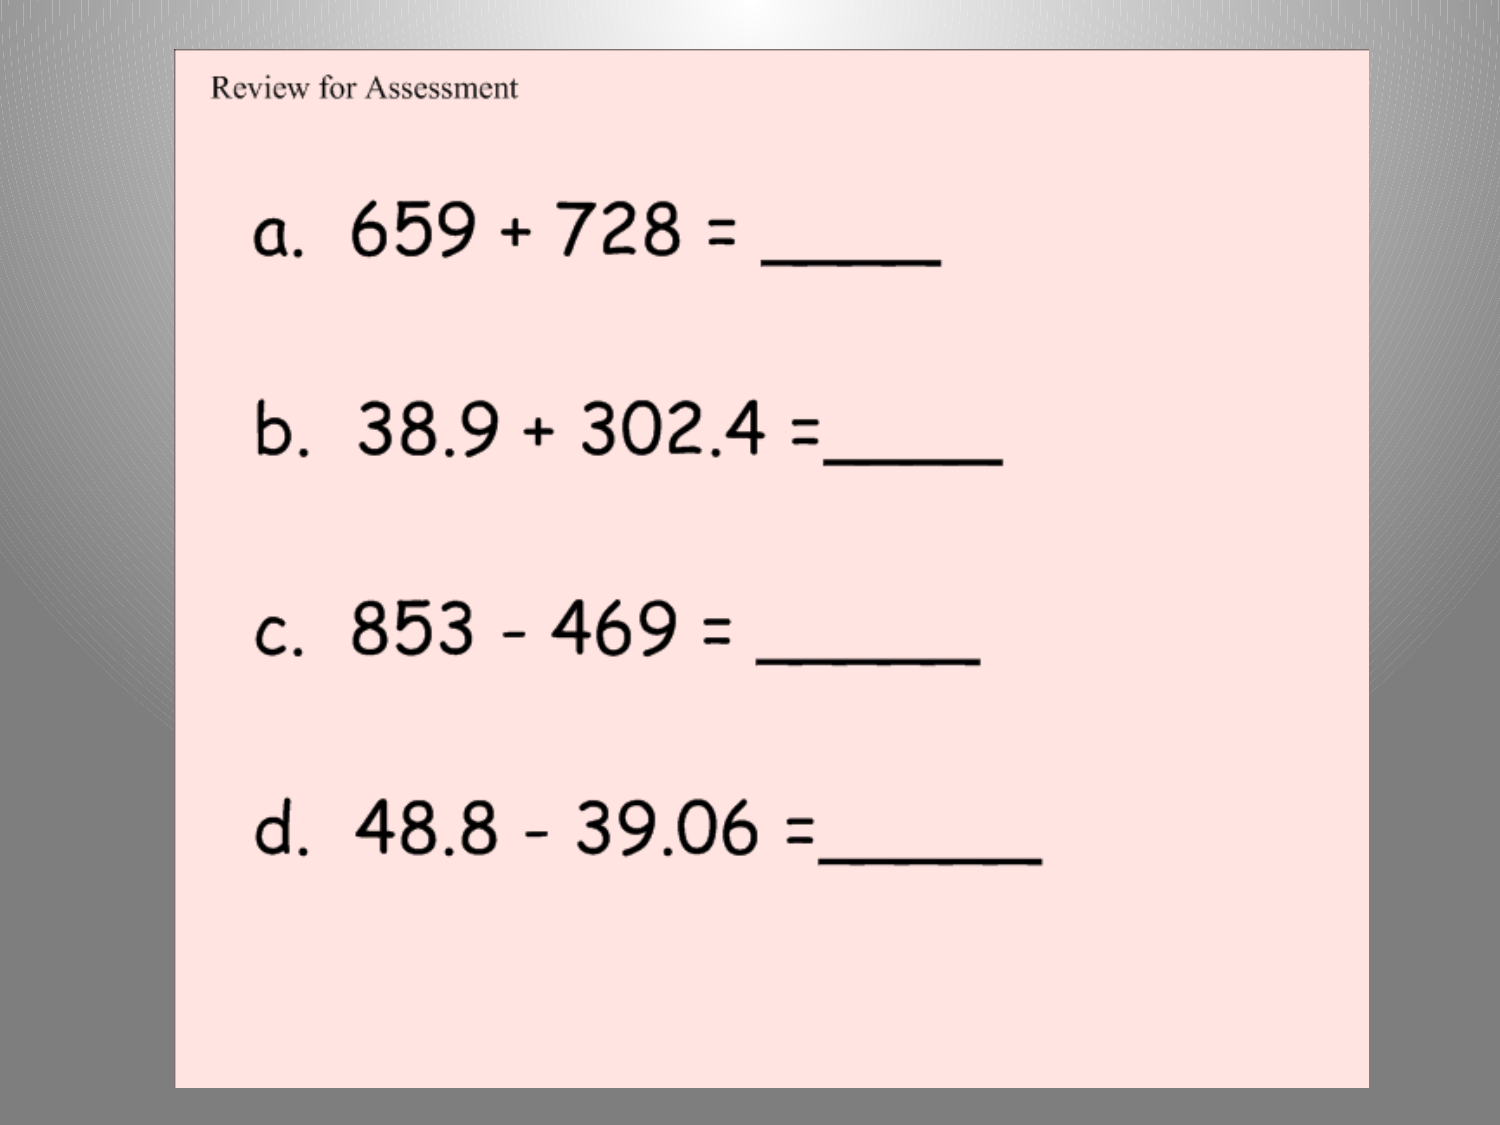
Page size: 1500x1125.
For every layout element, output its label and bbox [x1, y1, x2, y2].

picture [174, 49, 1369, 1088]
